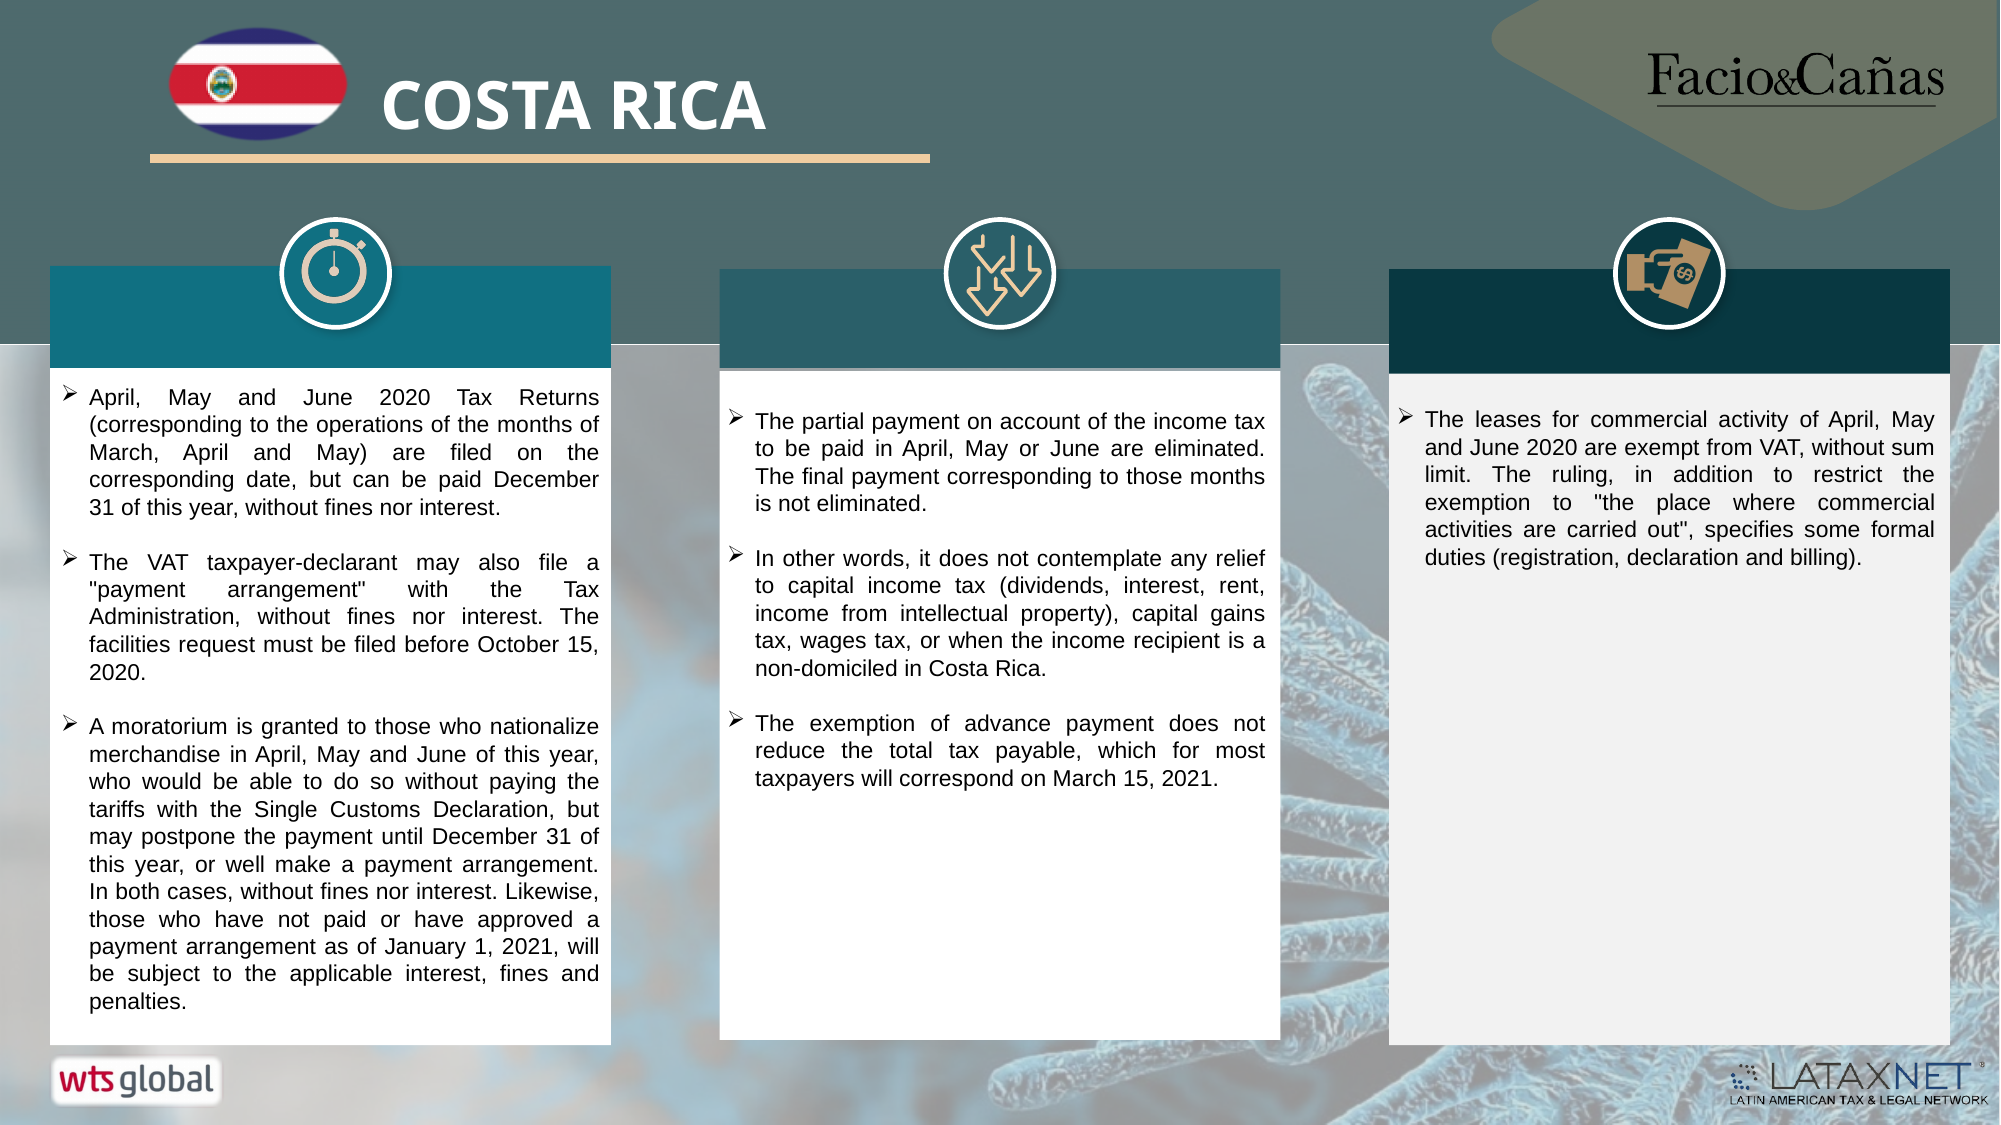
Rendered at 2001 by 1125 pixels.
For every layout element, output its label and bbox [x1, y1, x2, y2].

picture [0, 345, 1999, 1125]
text_box [49, 265, 611, 1046]
text_box [719, 269, 1281, 1040]
picture [0, 0, 2000, 344]
